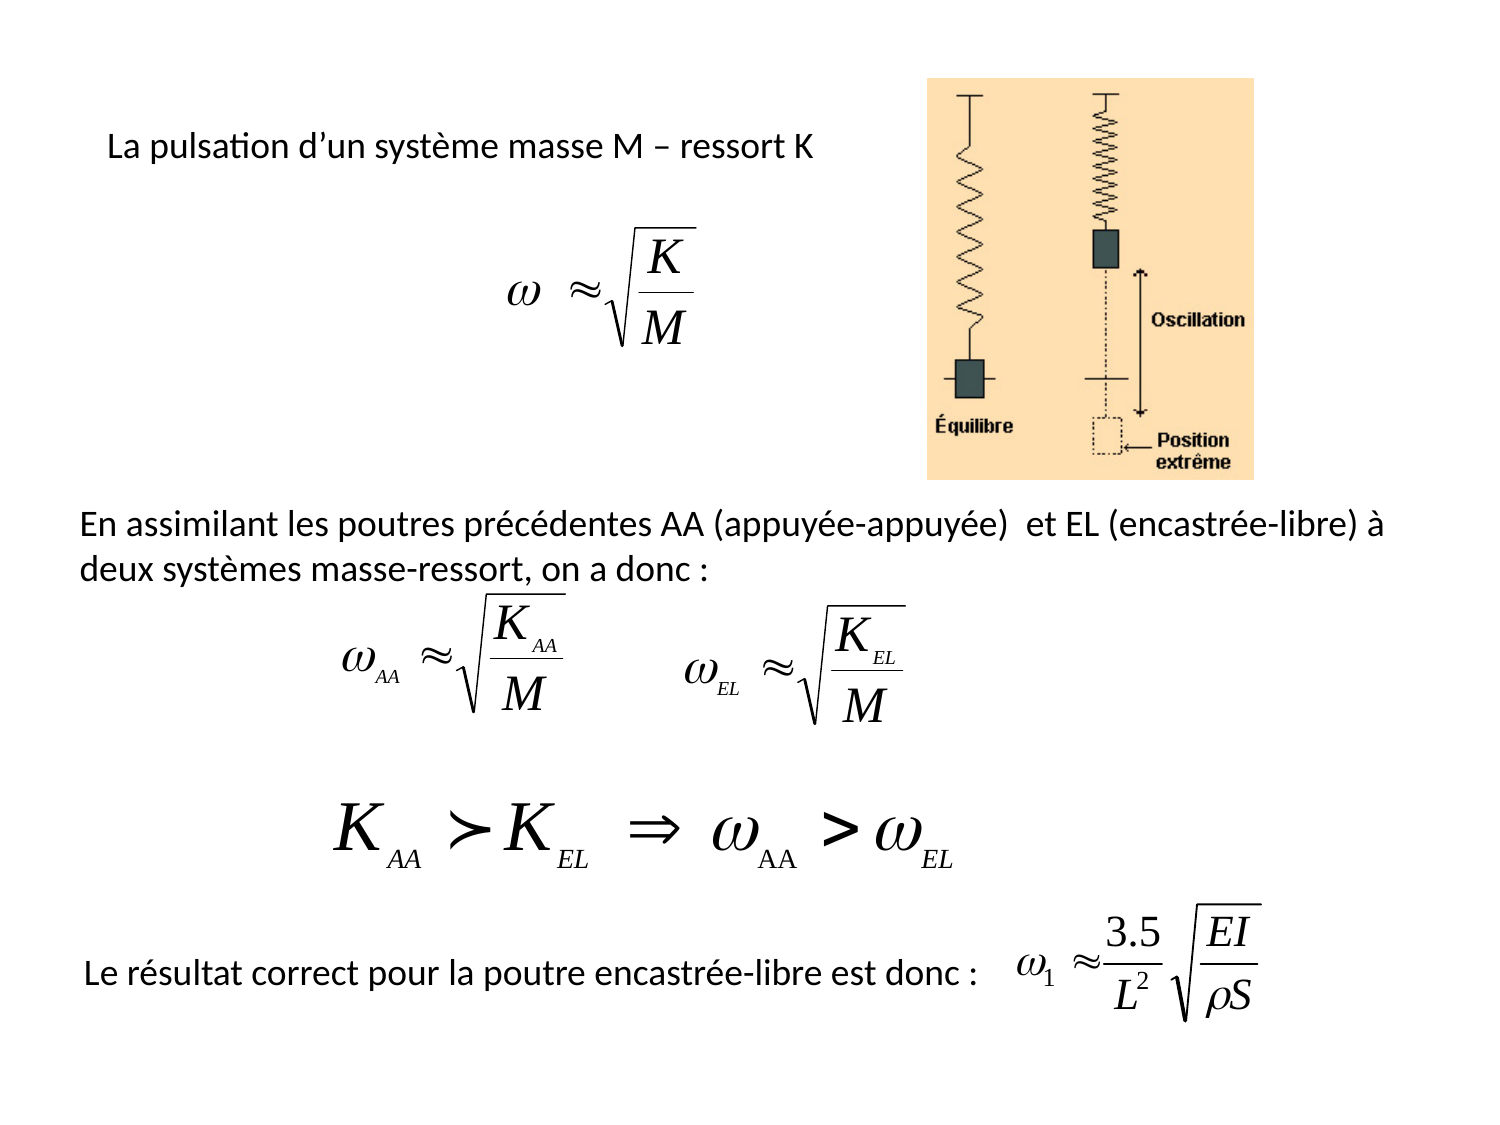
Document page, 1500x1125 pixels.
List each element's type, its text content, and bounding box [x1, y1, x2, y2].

text_box En assimilant les poutres précédentes AA (appuyée-appuyée) et EL (encastrée-libre) à deux systèmes masse-ressort, on a donc : [64, 491, 1424, 597]
text_box La pulsation d’un système masse M – ressort K [92, 113, 839, 174]
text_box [324, 786, 963, 879]
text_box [336, 585, 572, 720]
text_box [678, 597, 912, 732]
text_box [1009, 892, 1270, 1031]
picture [926, 77, 1254, 480]
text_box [501, 219, 703, 354]
text_box Le résultat correct pour la poutre encastrée-libre est donc : [69, 940, 995, 1001]
